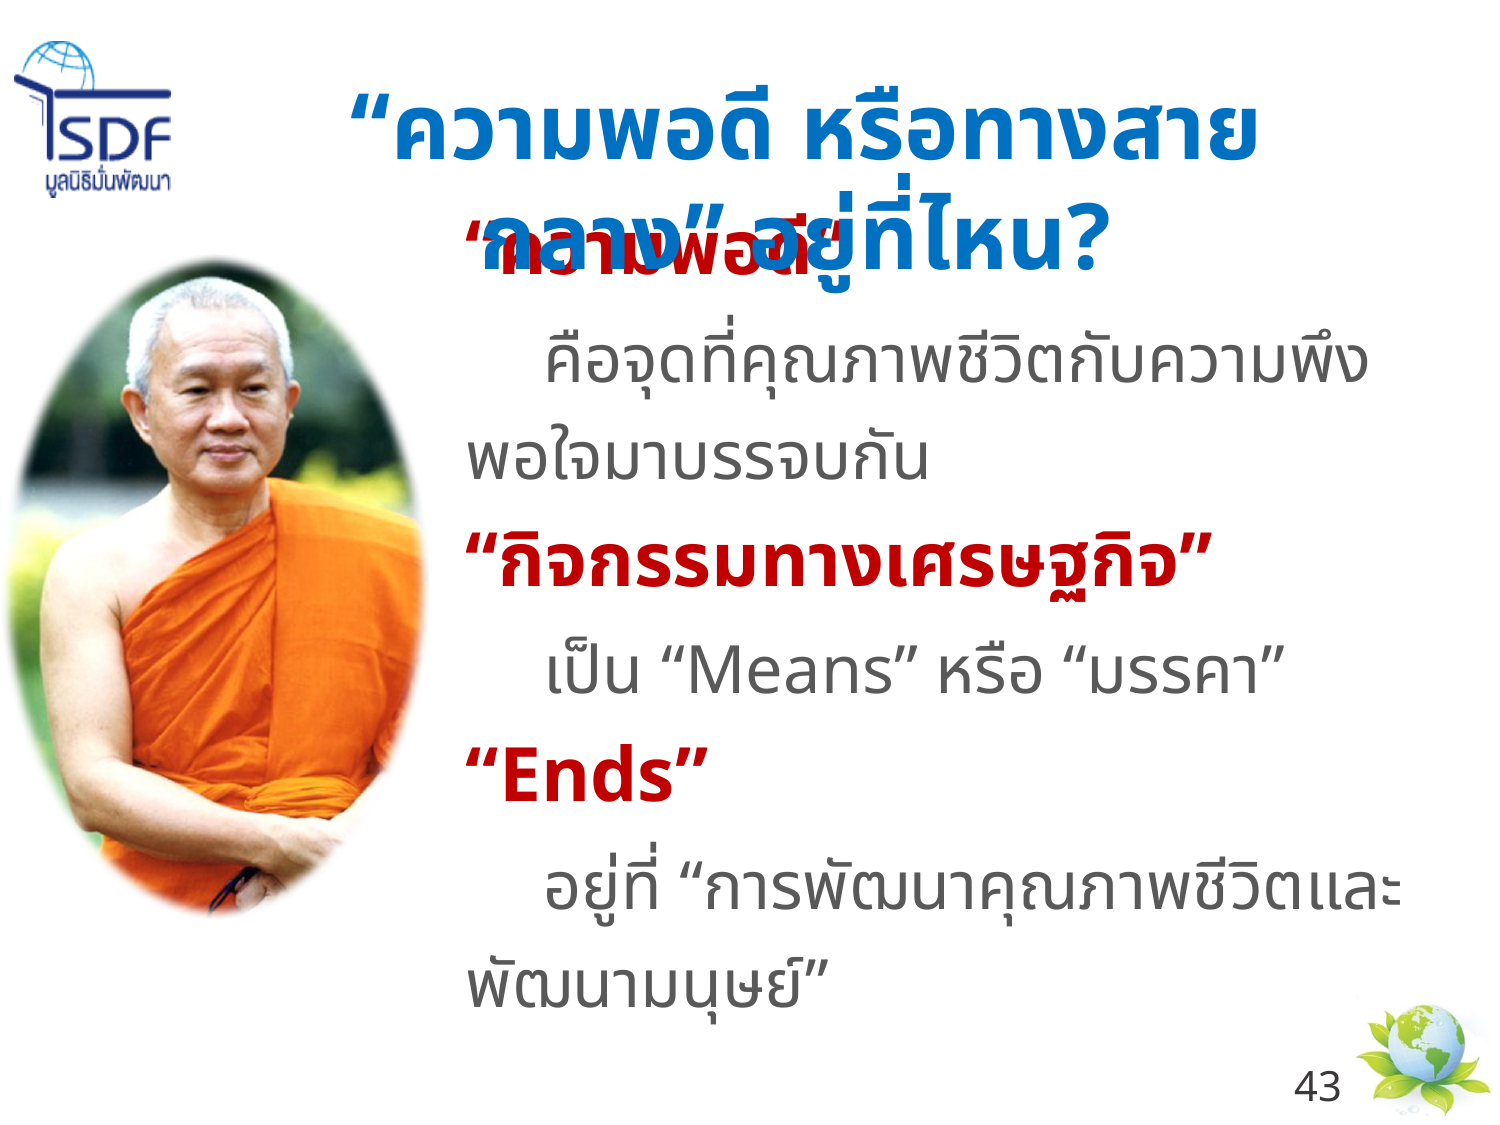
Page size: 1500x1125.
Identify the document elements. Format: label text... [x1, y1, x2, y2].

text_box [16, 270, 414, 904]
text_box “ความพอดี หรือทางสายกลาง” อยู่ที่ไหน? [244, 60, 1371, 295]
picture [14, 41, 171, 198]
picture [1356, 995, 1498, 1122]
slide_number 43 [1019, 1052, 1357, 1113]
text_box “ความพอดี” คือจุดที่คุณภาพชีวิตกับความพึงพอใจมาบรรจบกัน “กิจกรรมทางเศรษฐกิจ” เป็น “Means” หรือ “มรรคา” “Ends” อยู่ที่ “การพัฒนาคุณภาพชีวิตและพัฒนามนุษย์” [450, 224, 1458, 977]
